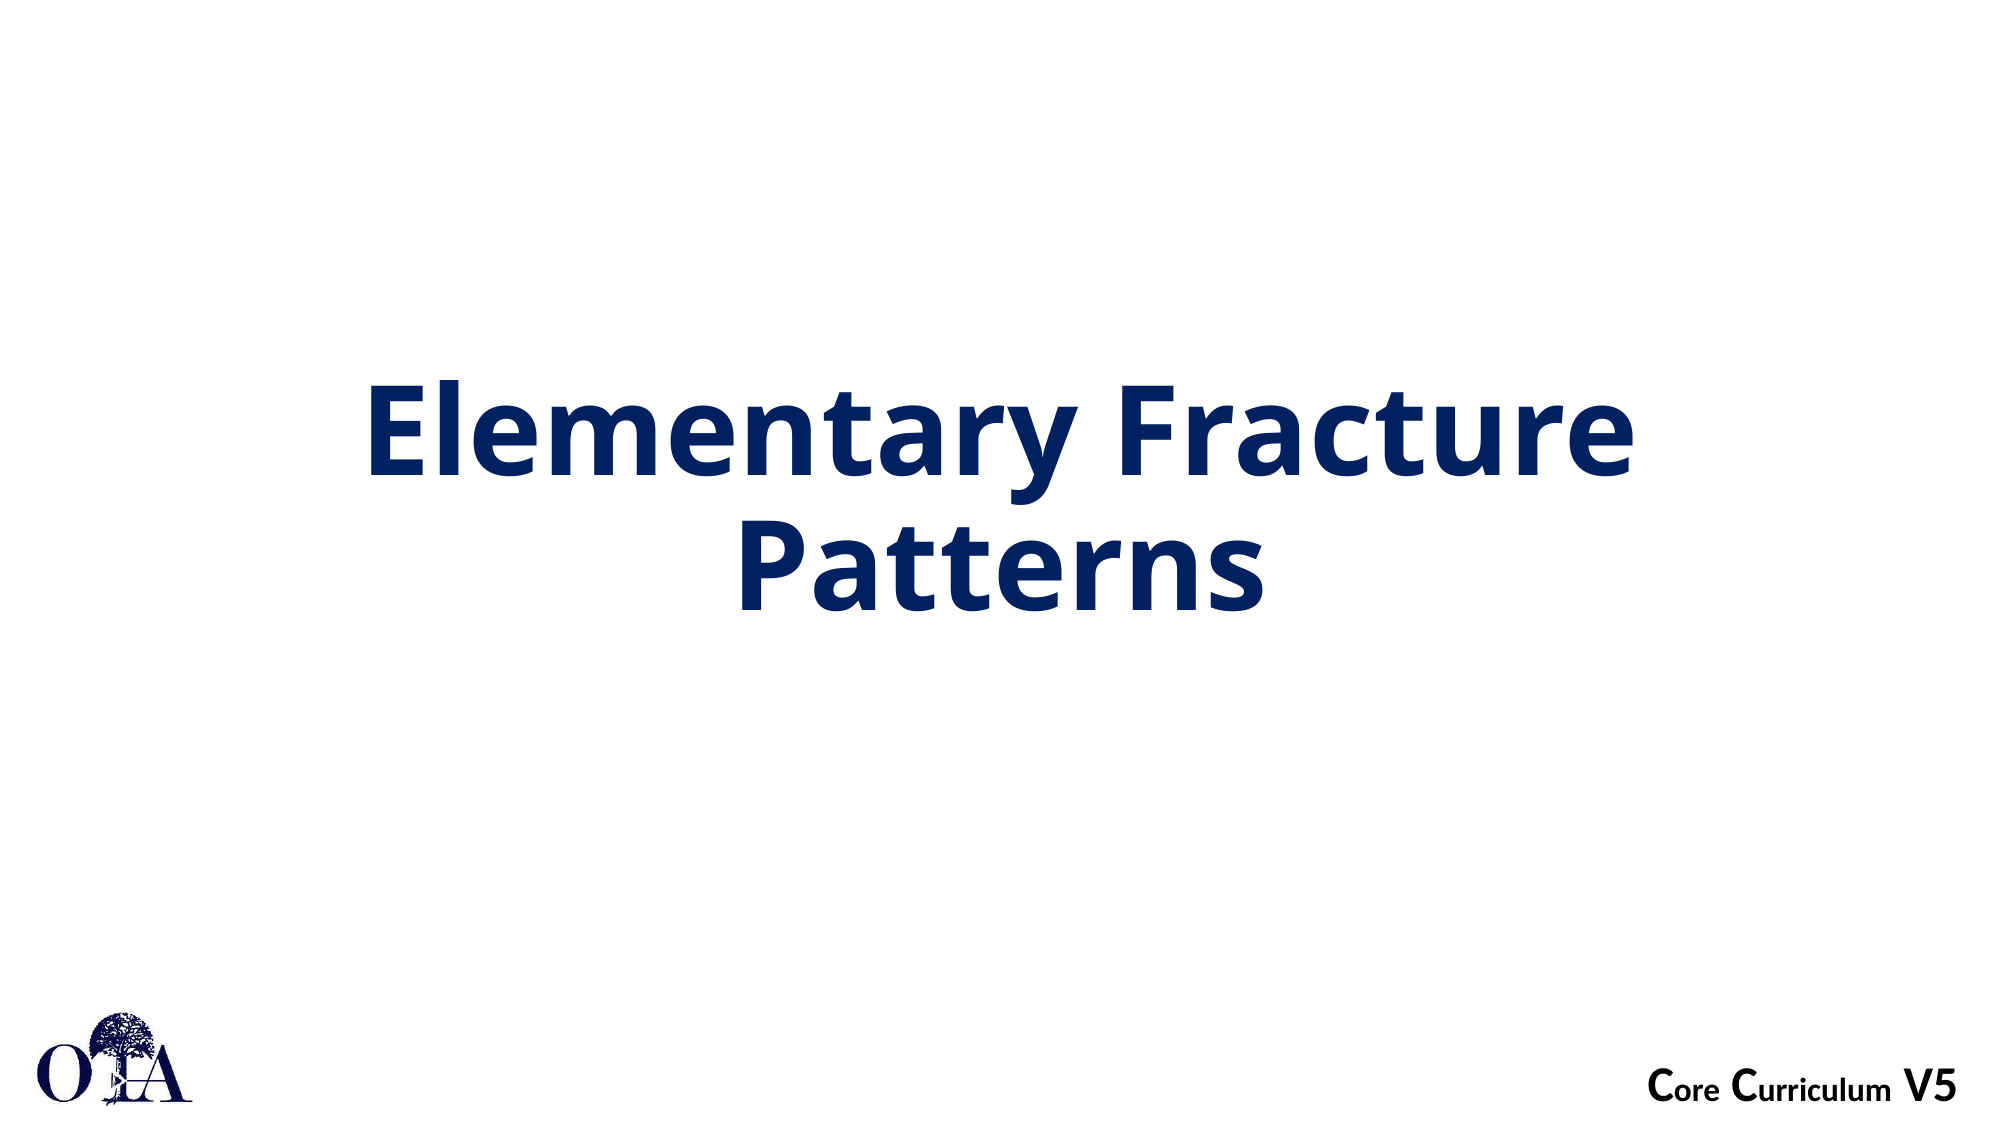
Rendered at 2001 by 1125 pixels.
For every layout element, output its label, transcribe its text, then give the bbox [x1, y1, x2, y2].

title Elementary Fracture Patterns [137, 480, 1863, 645]
picture [28, 1010, 200, 1108]
